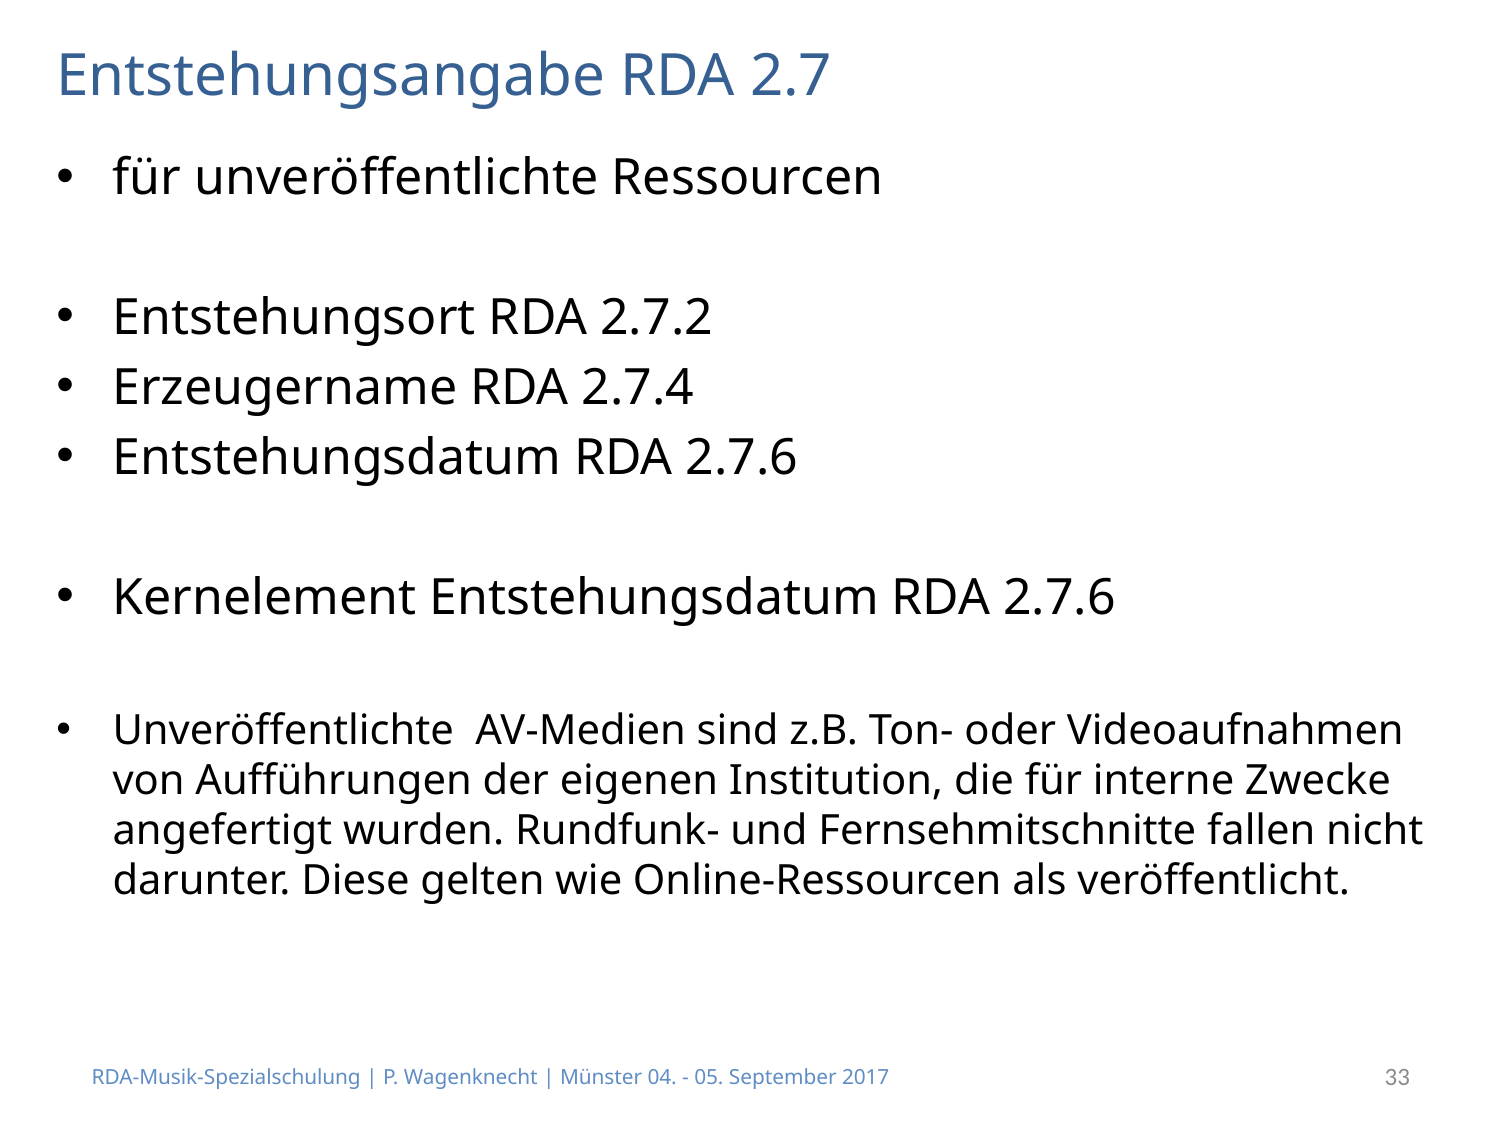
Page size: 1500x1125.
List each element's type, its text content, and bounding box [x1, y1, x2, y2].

footer RDA-Musik-Spezialschulung | P. Wagenknecht | Münster 04. - 05. September 2017 [76, 1045, 1187, 1106]
title Entstehungsangabe RDA 2.7 [41, 30, 1459, 114]
slide_number 33 [1187, 1045, 1425, 1106]
list für unveröffentlichte Ressourcen Entstehungsort RDA 2.7.2 Erzeugername RDA 2.7.4 Entstehungsdatum RDA 2.7.6 Kernelement Entstehungsdatum RDA 2.7.6 Unveröffentlichte AV-Medien sind z.B. Ton- oder Videoaufnahmen von Aufführungen der eigenen Institution, die für interne Zwecke angefertigt wurden. Rundfunk- und Fernsehmitschnitte fallen nicht darunter. Diese gelten wie Online-Ressourcen als veröffentlicht. [41, 137, 1459, 1035]
